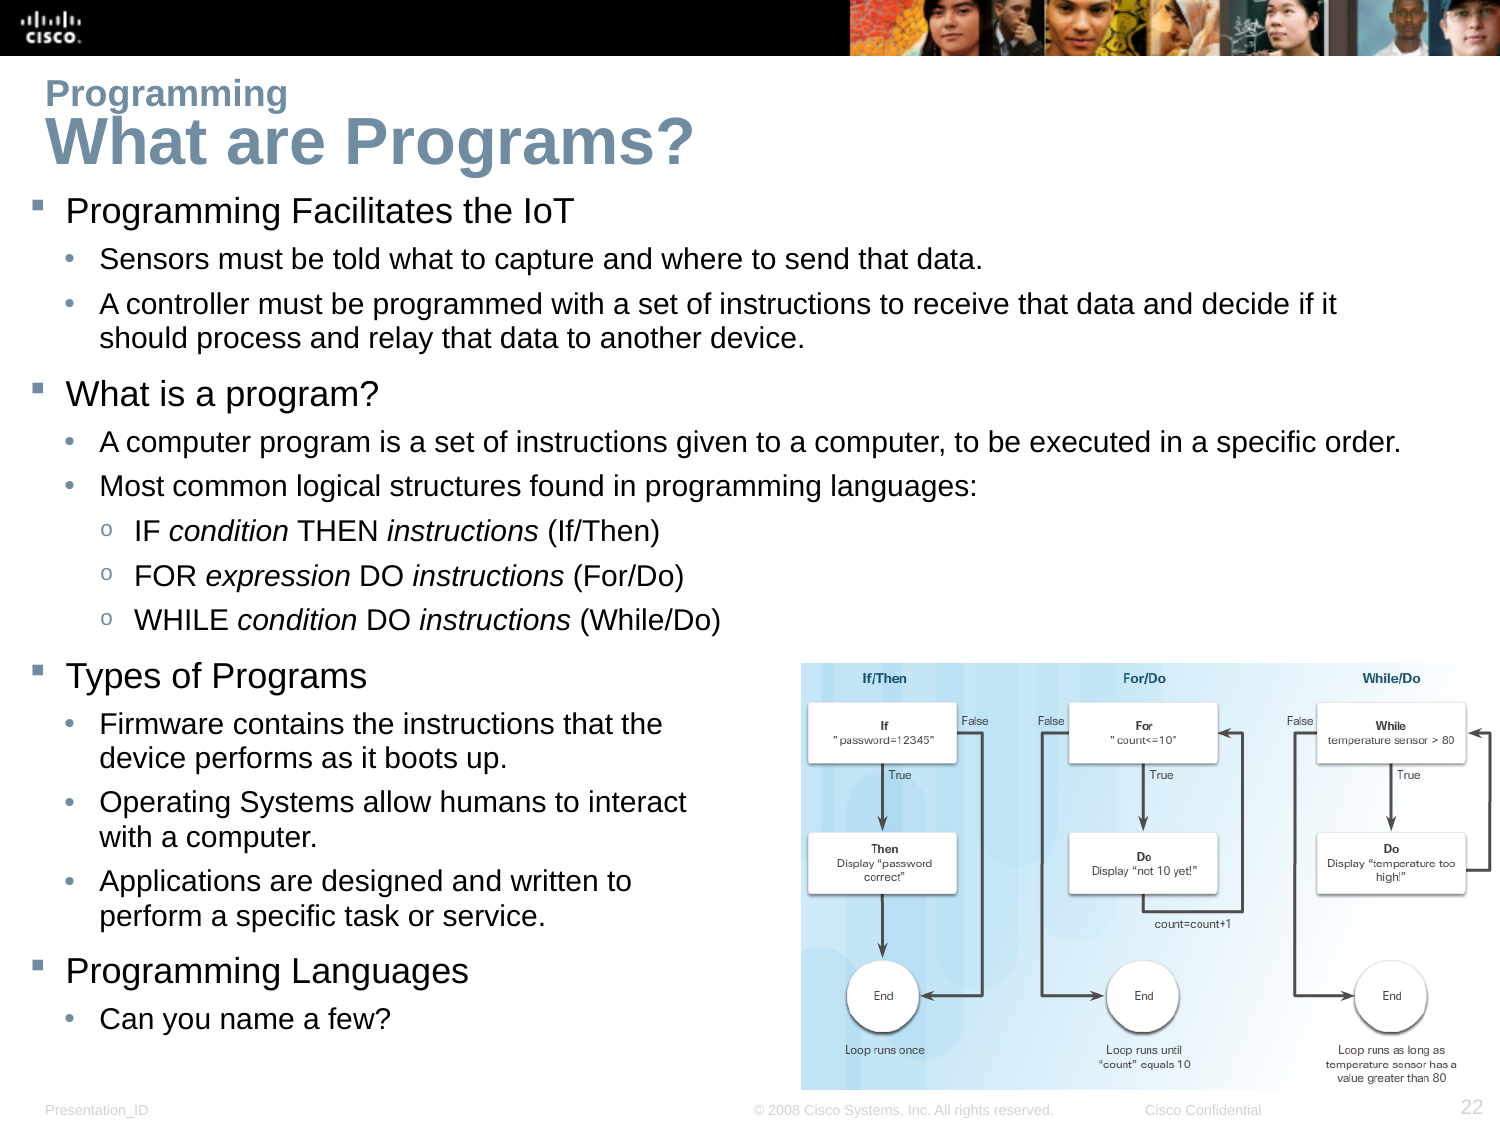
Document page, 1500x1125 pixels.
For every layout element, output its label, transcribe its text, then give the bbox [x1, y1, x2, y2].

picture [0, 0, 1500, 56]
title Programming What are Programs? [31, 64, 1471, 185]
list Programming Facilitates the IoT Sensors must be told what to capture and where to send that data. A controller must be programmed with a set of instructions to receive that data and decide if it should process and relay that data to another device. What is a program? A computer program is a set of instructions given to a computer, to be executed in a specific order. Most common logical structures found in programming languages: IF condition THEN instructions (If/Then) FOR expression DO instructions (For/Do) WHILE condition DO instructions (While/Do) Types of Programs Firmware contains the instructions that the device performs as it boots up. Operating Systems allow humans to interact with a computer. Applications are designed and written to perform a specific task or service. Programming Languages Can you name a few? [16, 184, 1425, 1068]
picture [800, 663, 1500, 1090]
